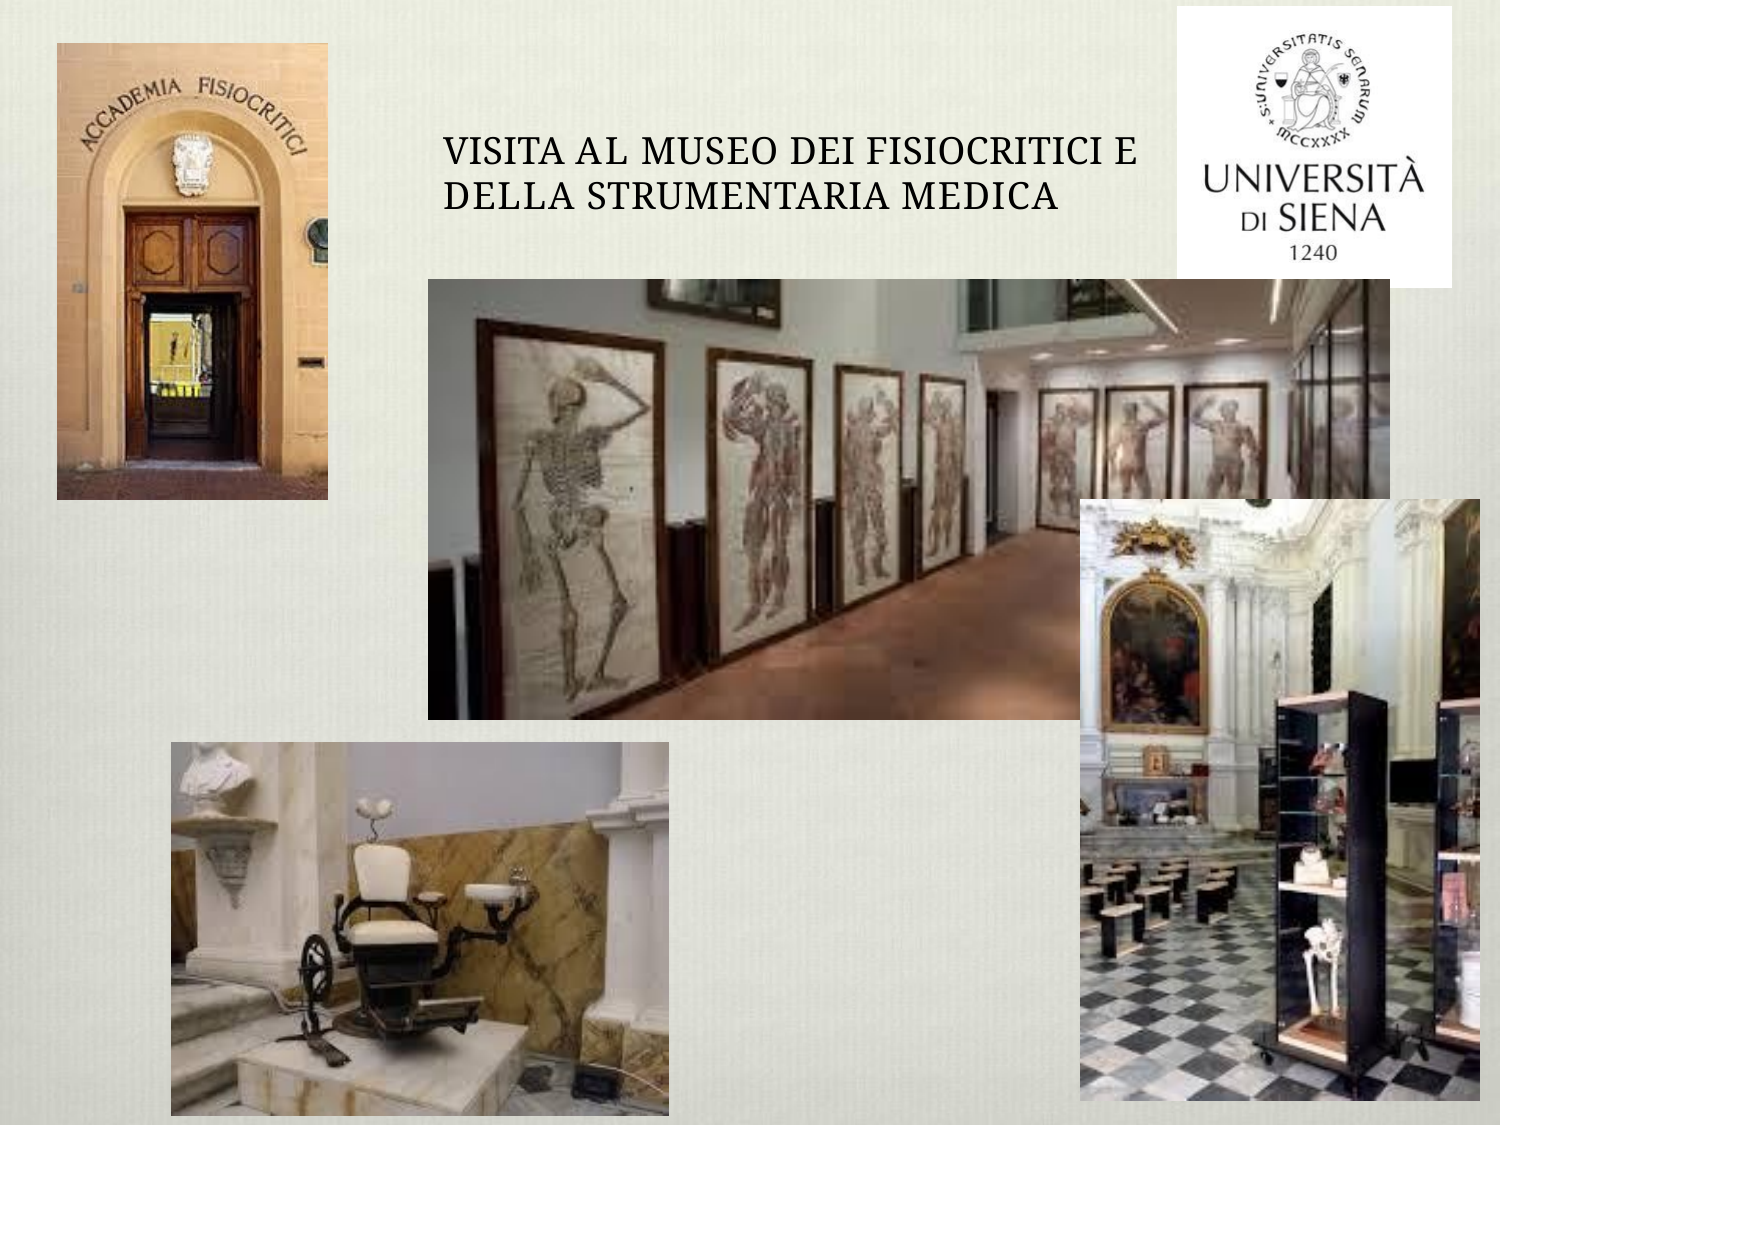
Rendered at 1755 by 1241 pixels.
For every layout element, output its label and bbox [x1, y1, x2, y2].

picture [0, 0, 1500, 1125]
text_box [170, 6, 1480, 1116]
